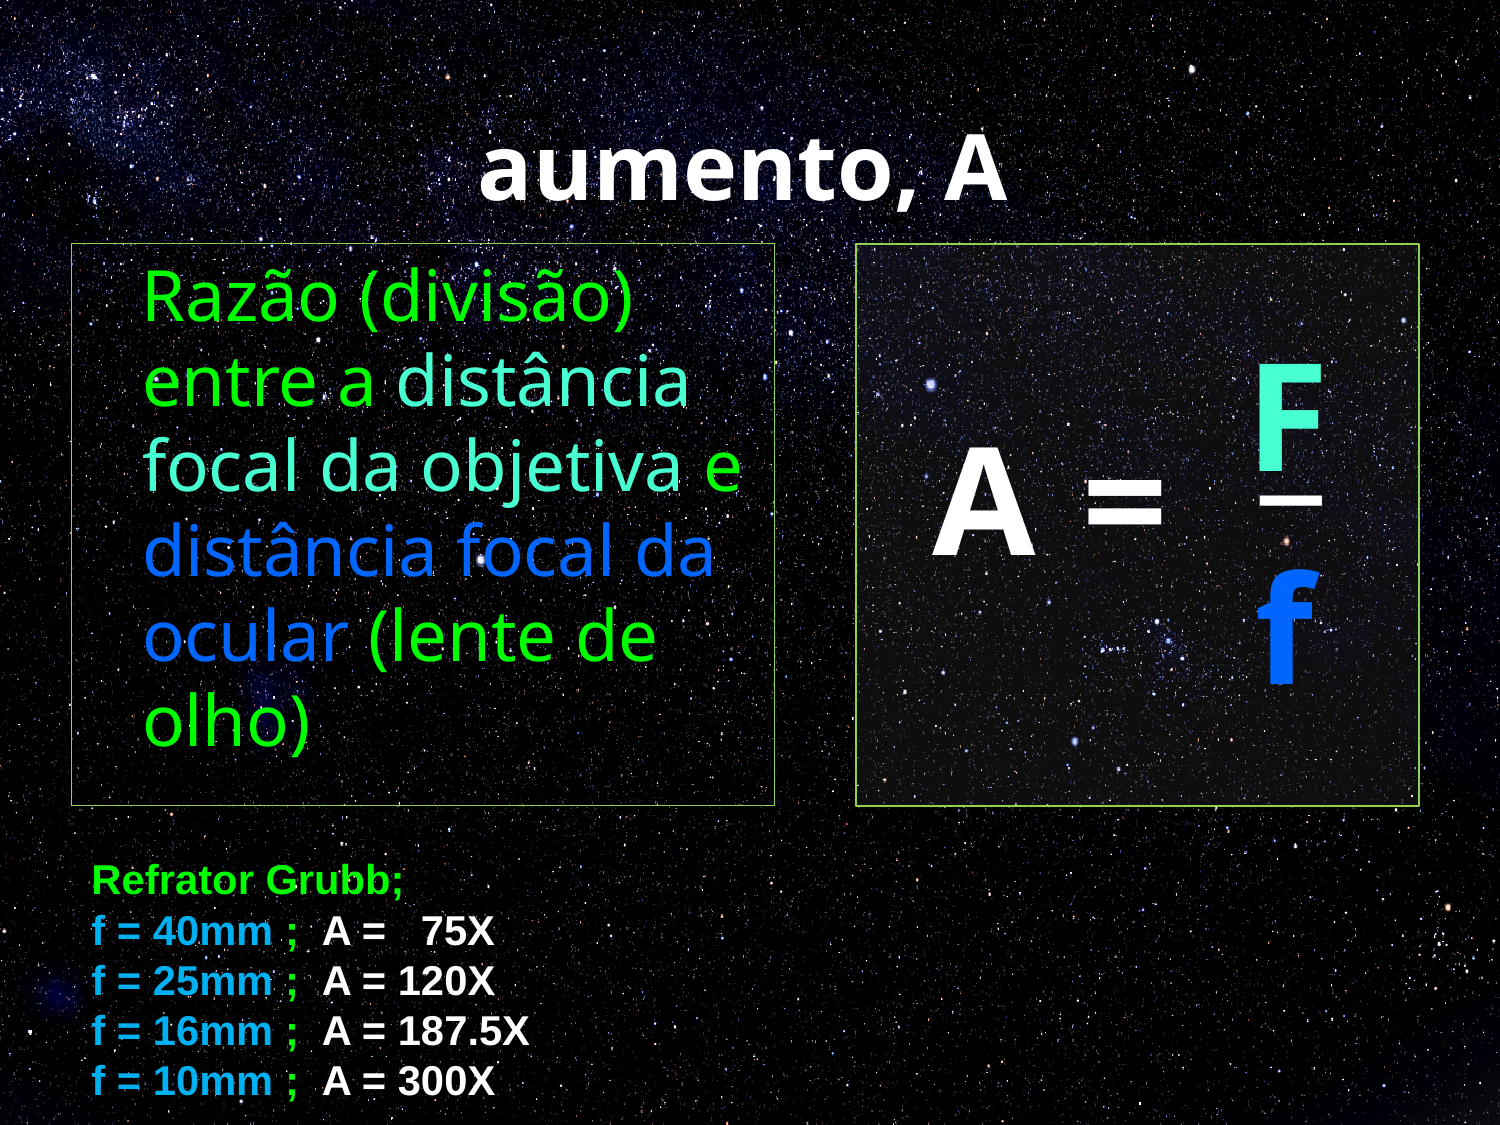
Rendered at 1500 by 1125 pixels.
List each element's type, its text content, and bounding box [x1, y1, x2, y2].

text_box [856, 243, 1419, 806]
text_box Razão (divisão) entre a distância focal da objetiva e distância focal da ocular (lente de olho) [71, 243, 775, 806]
picture [0, 0, 1500, 1125]
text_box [913, 313, 1345, 725]
title aumento, A [105, 70, 1381, 259]
text_box Refrator Grubb; f = 40mm ; A = 75X f = 25mm ; A = 120X f = 16mm ; A = 187.5X f = 10mm ; A = 300X [76, 846, 1365, 1125]
